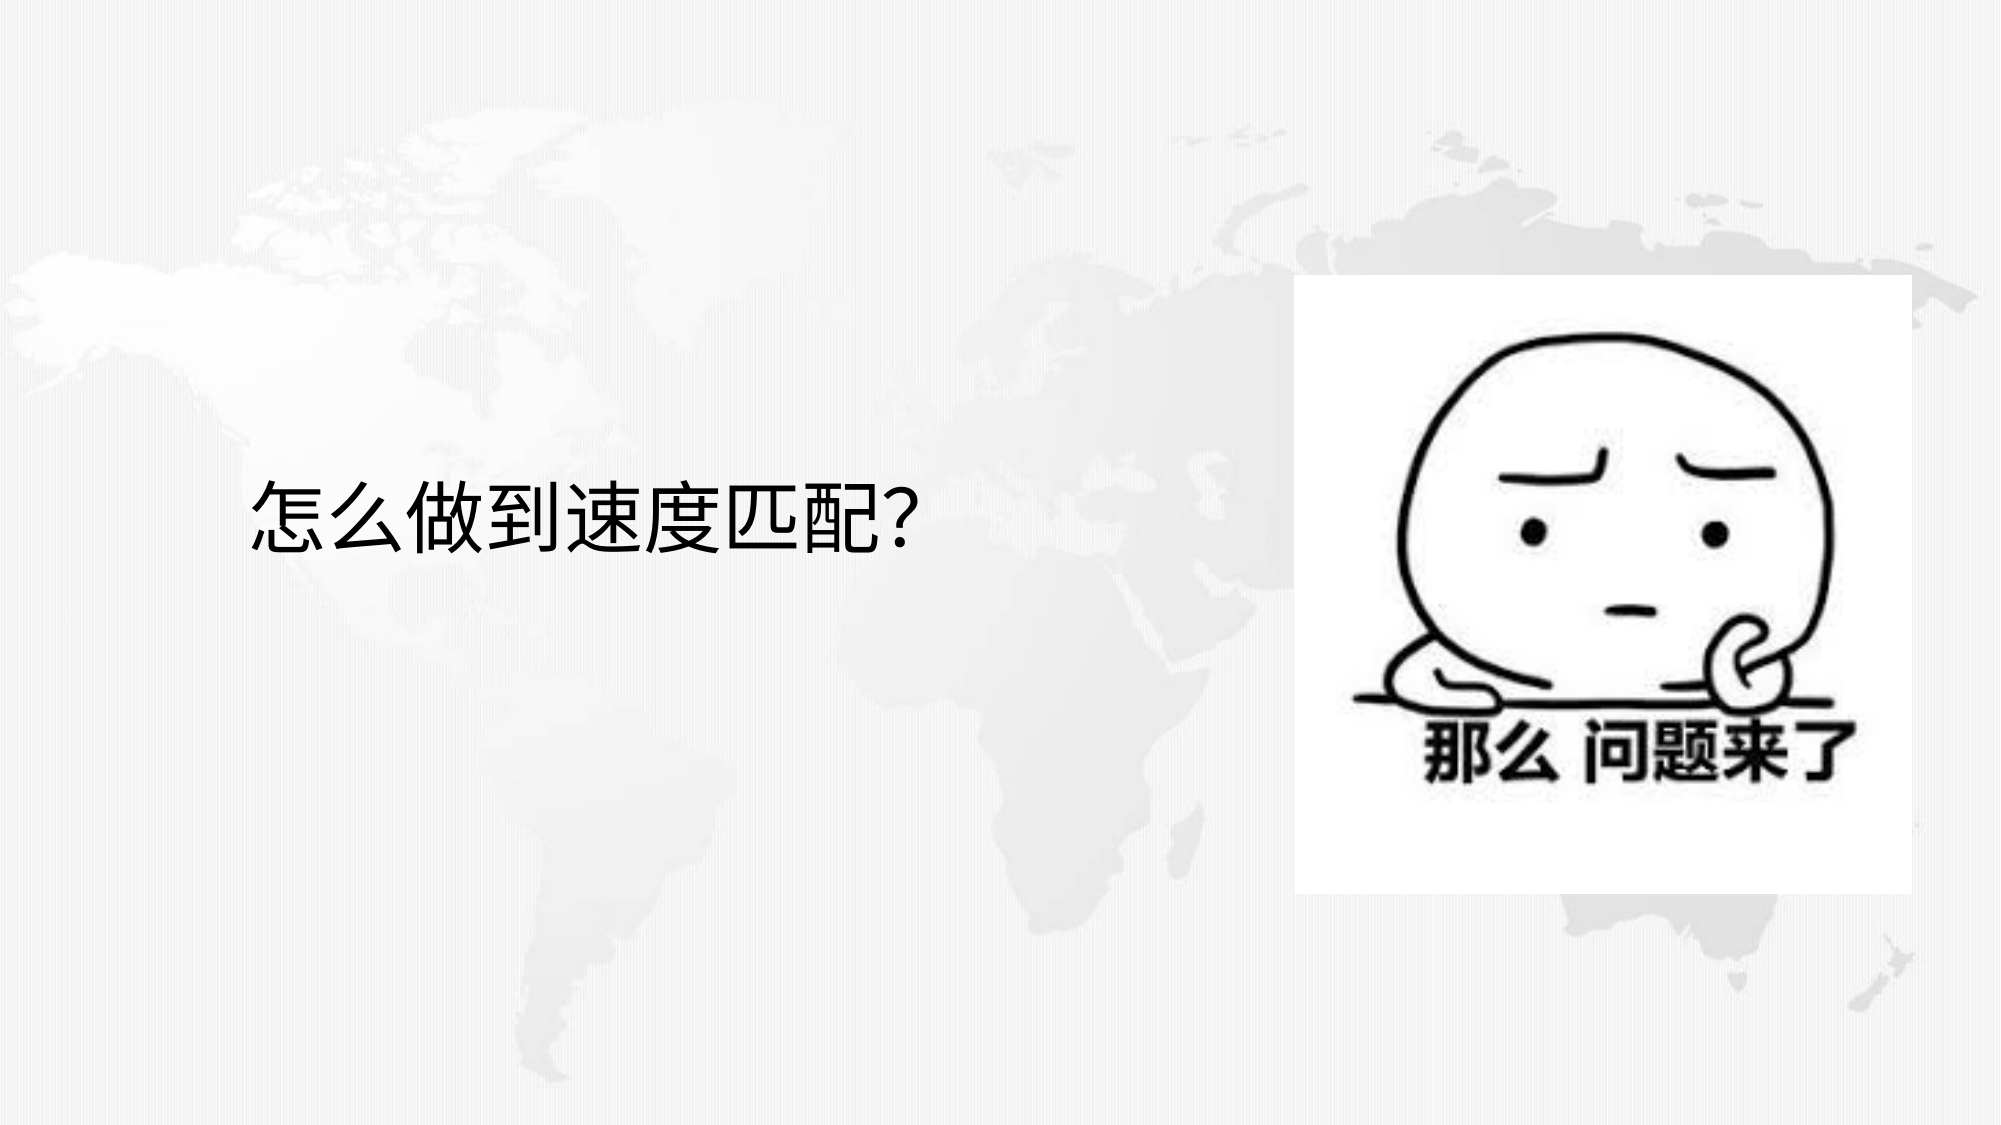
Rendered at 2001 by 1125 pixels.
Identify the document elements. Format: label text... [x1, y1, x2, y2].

picture [0, 0, 2001, 1125]
title 怎么做到速度匹配？ [51, 472, 1157, 648]
